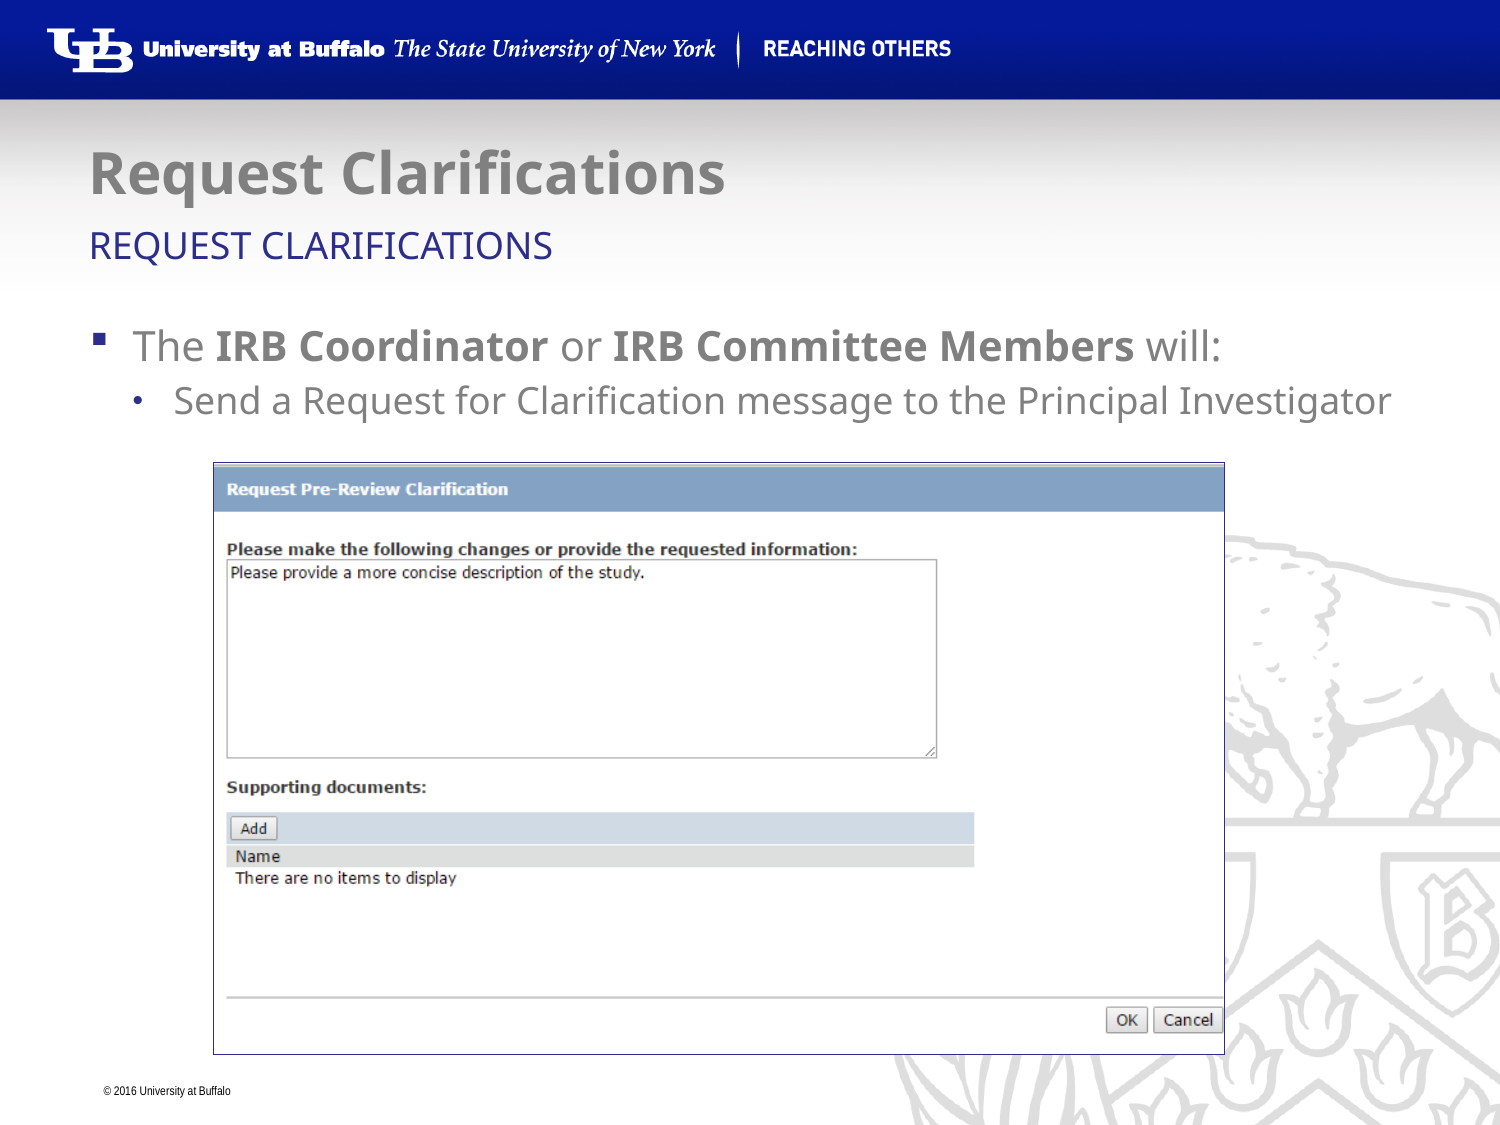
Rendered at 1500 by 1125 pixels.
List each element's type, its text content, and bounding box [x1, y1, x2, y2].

list The IRB Coordinator or IRB Committee Members will: Send a Request for Clarification message to the Principal Investigator [75, 312, 1455, 1050]
title Request Clarifications [73, 128, 1132, 213]
picture [0, 0, 1500, 1125]
subtitle Request Clarifications [73, 214, 1130, 290]
